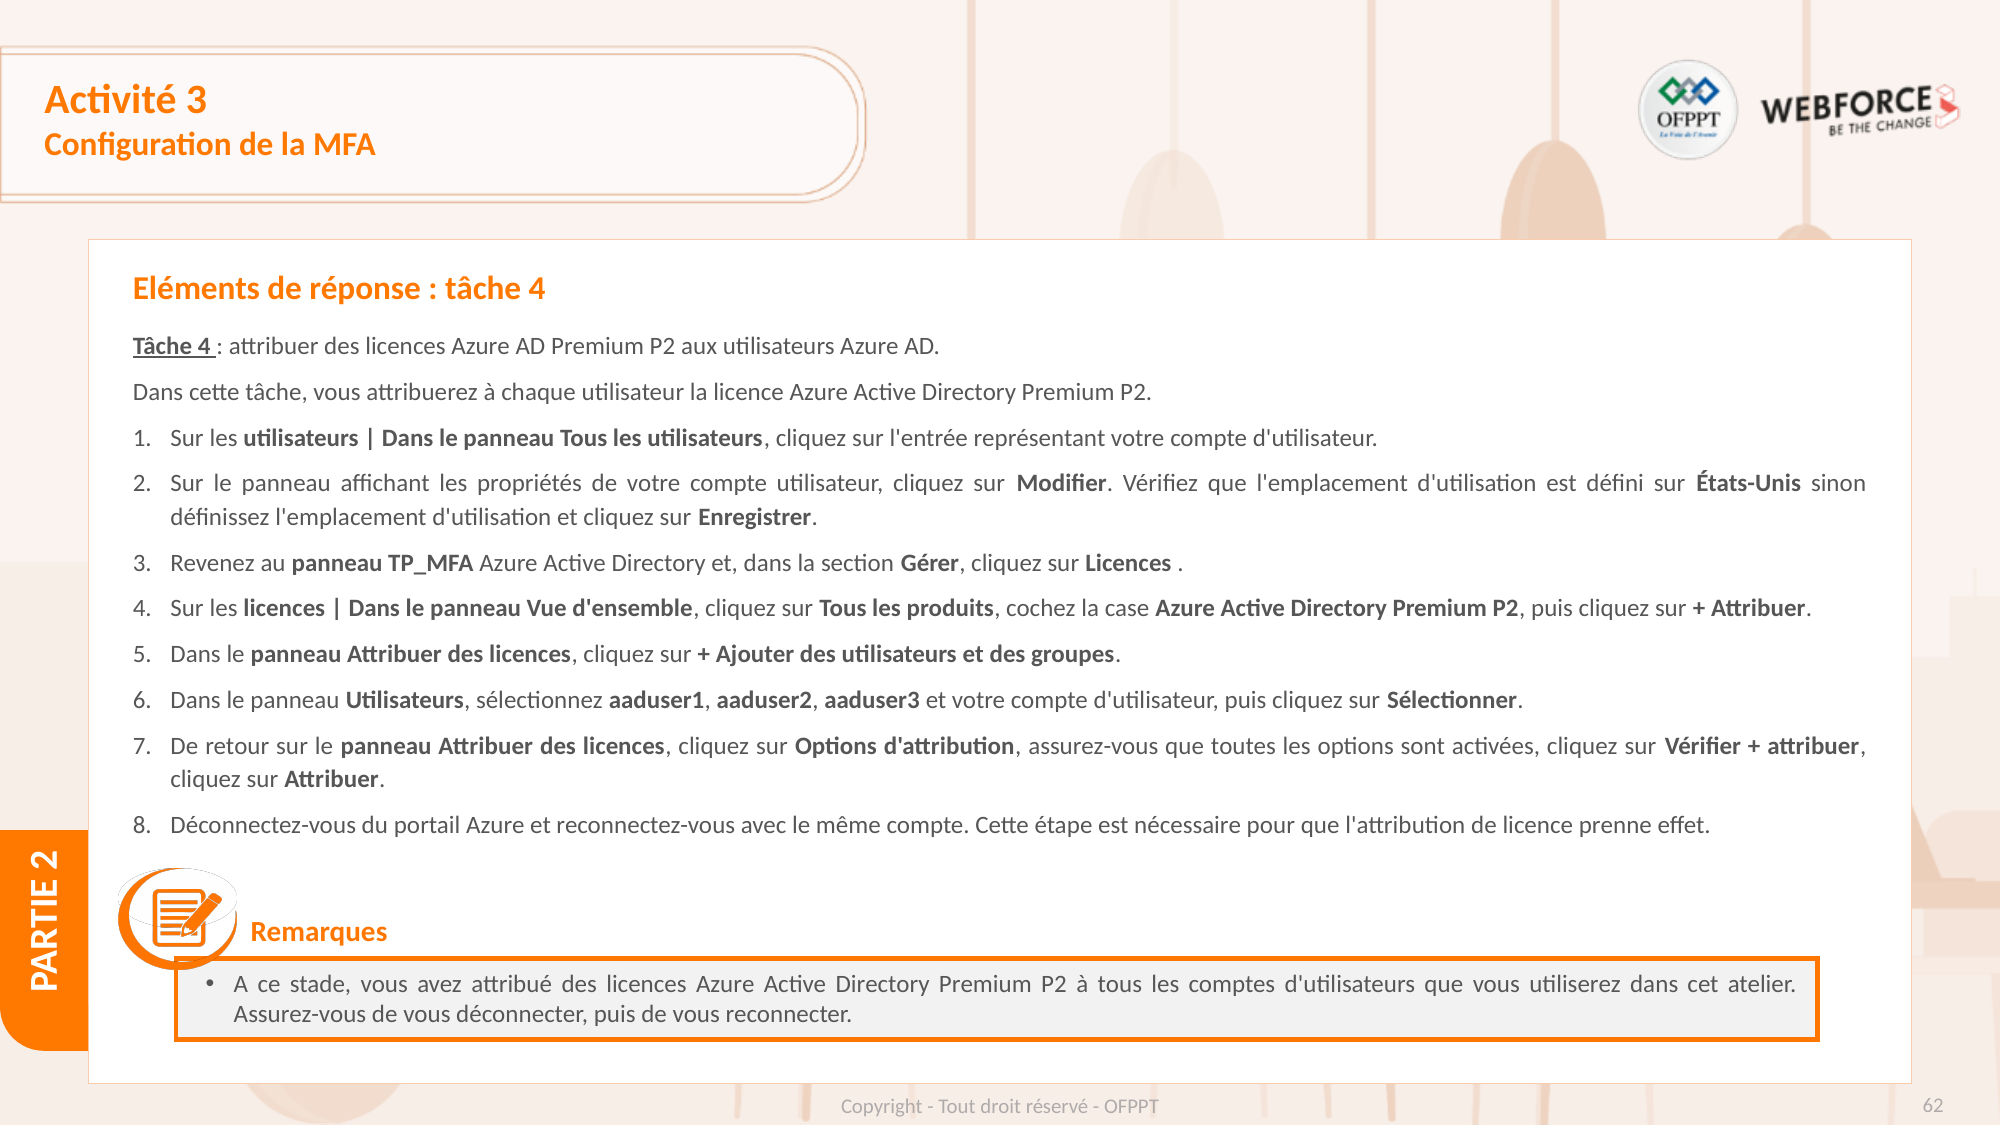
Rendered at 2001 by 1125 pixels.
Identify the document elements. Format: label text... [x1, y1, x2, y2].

list Tâche 4 : attribuer des licences Azure AD Premium P2 aux utilisateurs Azure AD. Dans cette tâche, vous attribuerez à chaque utilisateur la licence Azure Active Directory Premium P2. Sur les utilisateurs | Dans le panneau Tous les utilisateurs, cliquez sur l'entrée représentant votre compte d'utilisateur. Sur le panneau affichant les propriétés de votre compte utilisateur, cliquez sur Modifier. Vérifiez que l'emplacement d'utilisation est défini sur États-Unis sinon définissez l'emplacement d'utilisation et cliquez sur Enregistrer. Revenez au panneau TP_MFA Azure Active Directory et, dans la section Gérer, cliquez sur Licences . Sur les licences | Dans le panneau Vue d'ensemble, cliquez sur Tous les produits, cochez la case Azure Active Directory Premium P2, puis cliquez sur + Attribuer. Dans le panneau Attribuer des licences, cliquez sur + Ajouter des utilisateurs et des groupes. Dans le panneau Utilisateurs, sélectionnez aaduser1, aaduser2, aaduser3 et votre compte d'utilisateur, puis cliquez sur Sélectionner. De retour sur le panneau Attribuer des licences, cliquez sur Options d'attribution, assurez-vous que toutes les options sont activées, cliquez sur Vérifier + attribuer, cliquez sur Attribuer. Déconnectez-vous du portail Azure et reconnectez-vous avec le même compte. Cette étape est nécessaire pour que l'attribution de licence prenne effet. [118, 318, 1881, 1060]
picture [1634, 56, 1743, 164]
list Eléments de réponse : tâche 4 [118, 265, 1881, 318]
title Activité 3 [29, 65, 863, 119]
list Configuration de la MFA [29, 119, 863, 192]
picture [1754, 75, 1967, 145]
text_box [118, 868, 1818, 1040]
